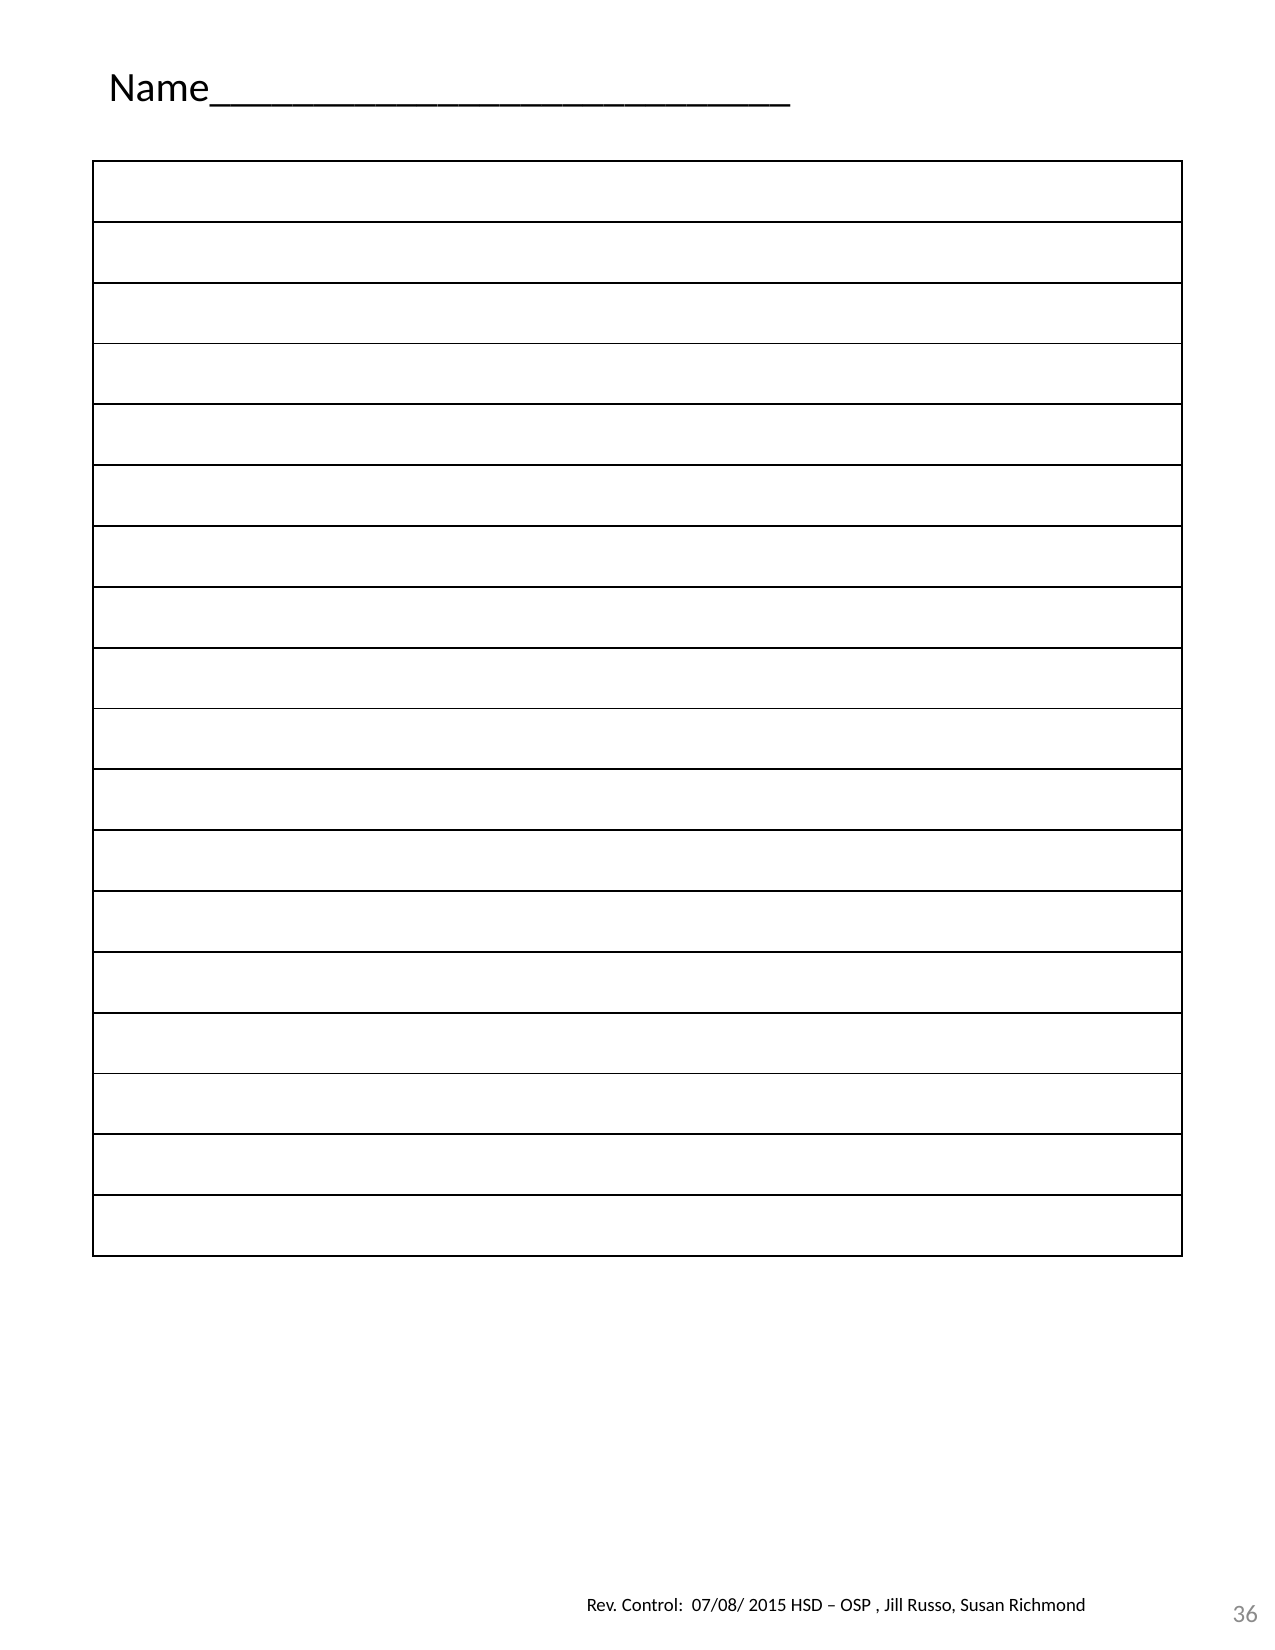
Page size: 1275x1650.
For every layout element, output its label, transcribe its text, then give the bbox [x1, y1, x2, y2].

table_cell [94, 649, 1181, 708]
table_cell [94, 953, 1181, 1012]
table_cell [94, 831, 1181, 890]
table_cell [94, 770, 1181, 829]
table_cell [94, 588, 1181, 647]
table_cell [94, 709, 1181, 768]
table_cell [94, 284, 1181, 343]
table_cell [94, 1074, 1181, 1133]
table_cell [94, 1196, 1181, 1255]
table_cell [94, 527, 1181, 586]
table_cell [94, 405, 1181, 464]
table_cell [94, 162, 1181, 221]
slide_number 36 [1175, 1575, 1275, 1650]
table_cell [94, 892, 1181, 951]
table_cell [94, 223, 1181, 282]
table_cell [94, 1135, 1181, 1194]
table_cell [94, 1014, 1181, 1073]
table_header Name____________________________ [93, 62, 1182, 160]
table_cell [94, 466, 1181, 525]
table_cell [94, 344, 1181, 403]
